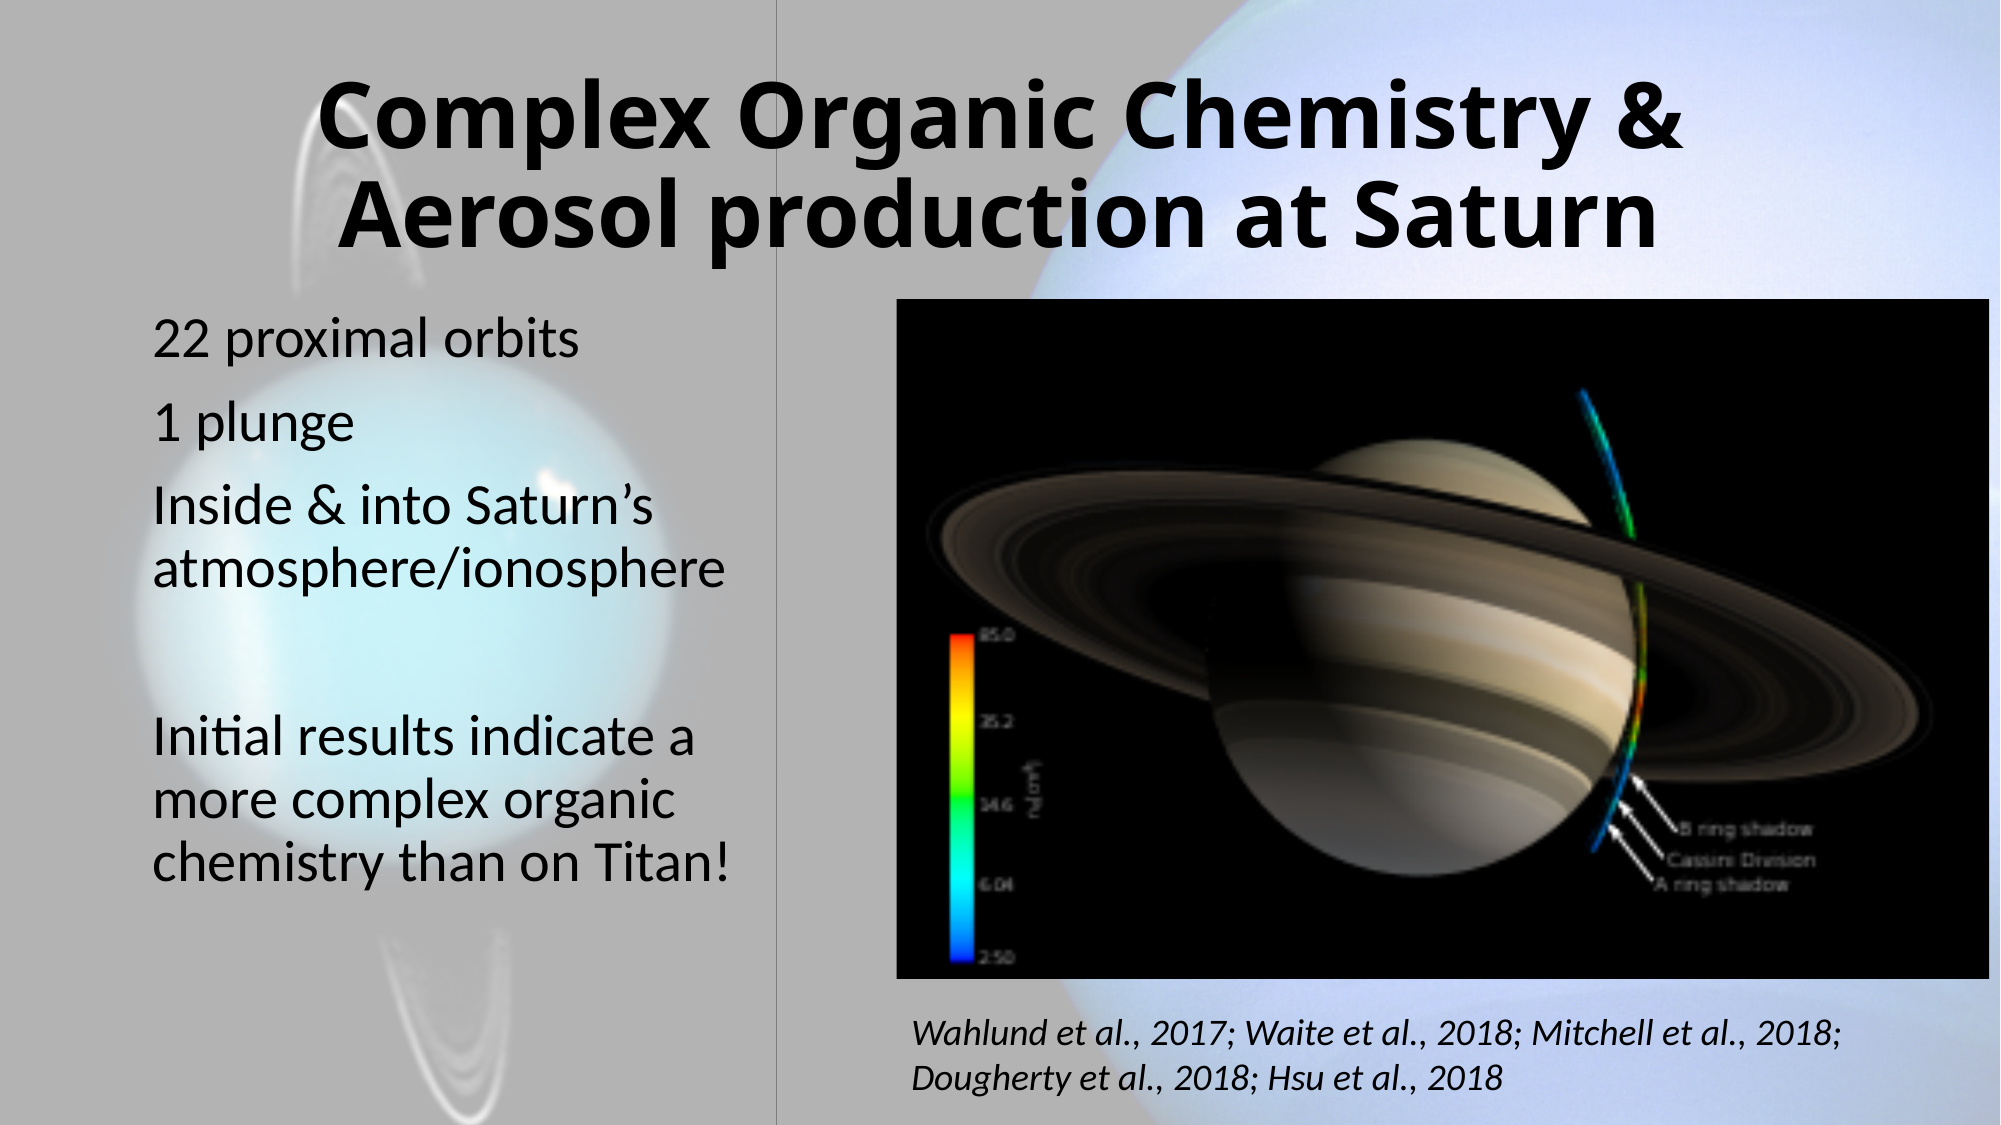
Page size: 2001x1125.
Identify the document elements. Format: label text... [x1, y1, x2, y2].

list 22 proximal orbits 1 plunge Inside & into Saturn’s atmosphere/ionosphere Initial results indicate a more complex organic chemistry than on Titan! [137, 299, 841, 1080]
title Complex Organic Chemistry & Aerosol production at Saturn [137, 59, 1863, 278]
text_box Wahlund et al., 2017; Waite et al., 2018; Mitchell et al., 2018; Dougherty et al., 2018; Hsu et al., 2018 [896, 1001, 1871, 1106]
picture [896, 299, 1990, 979]
